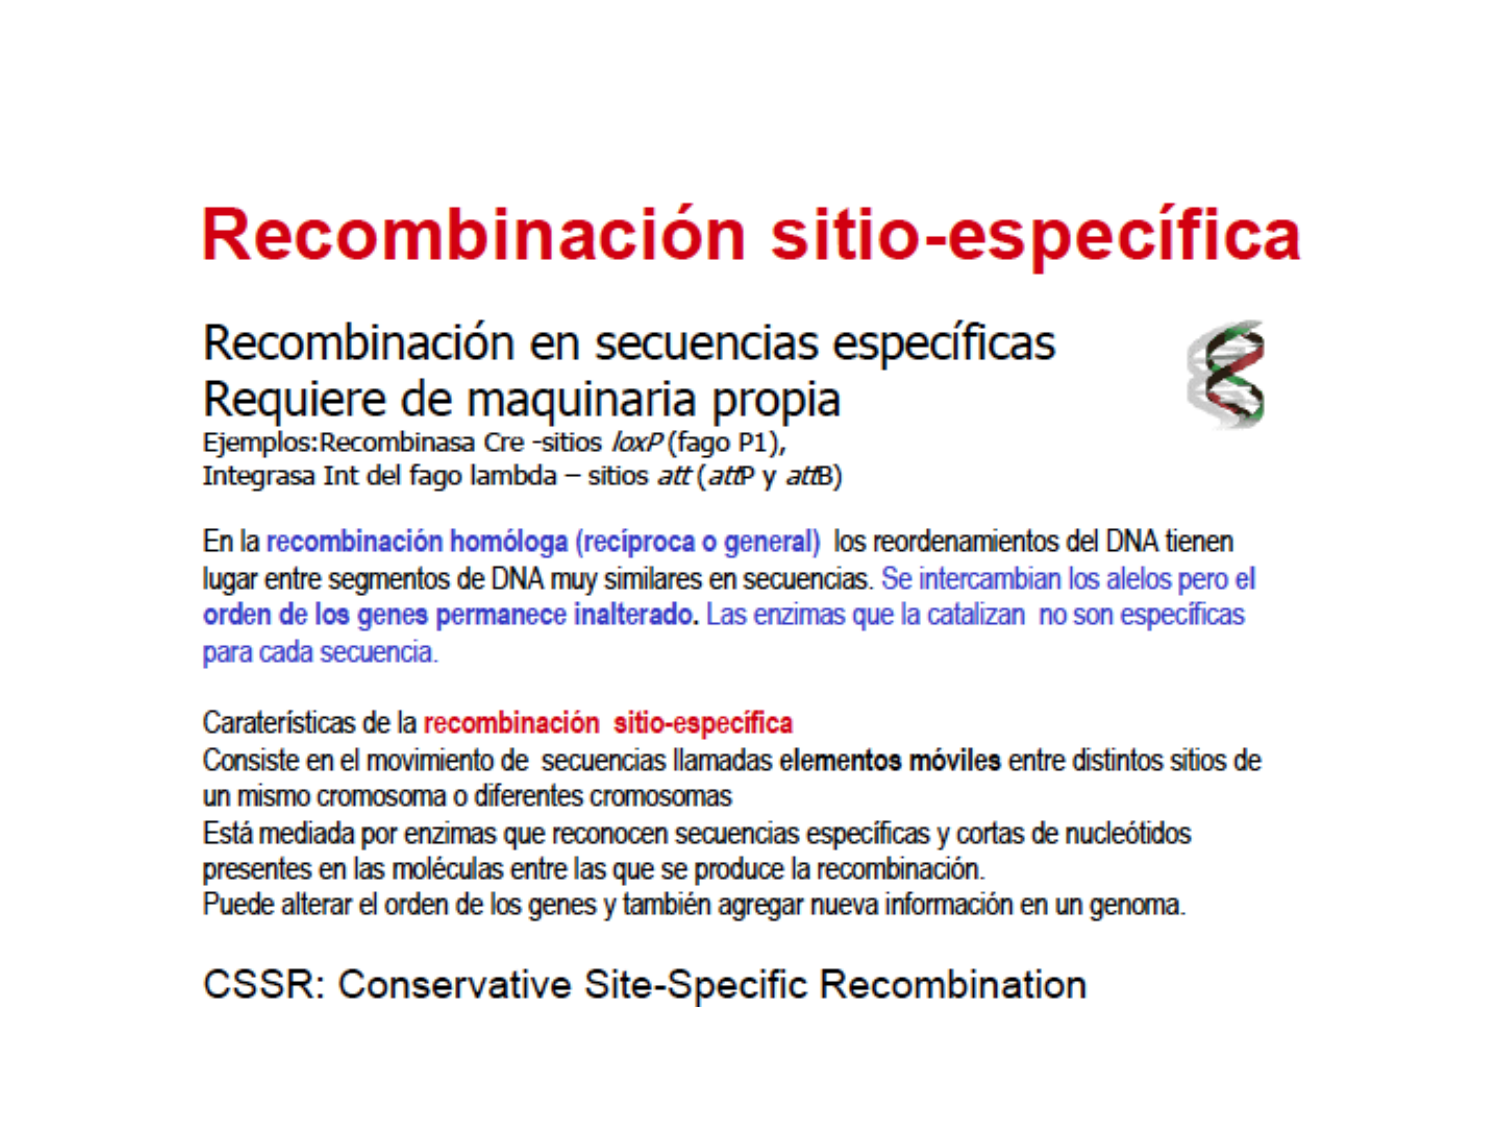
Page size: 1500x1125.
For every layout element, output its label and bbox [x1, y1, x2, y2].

picture [153, 116, 1347, 1007]
